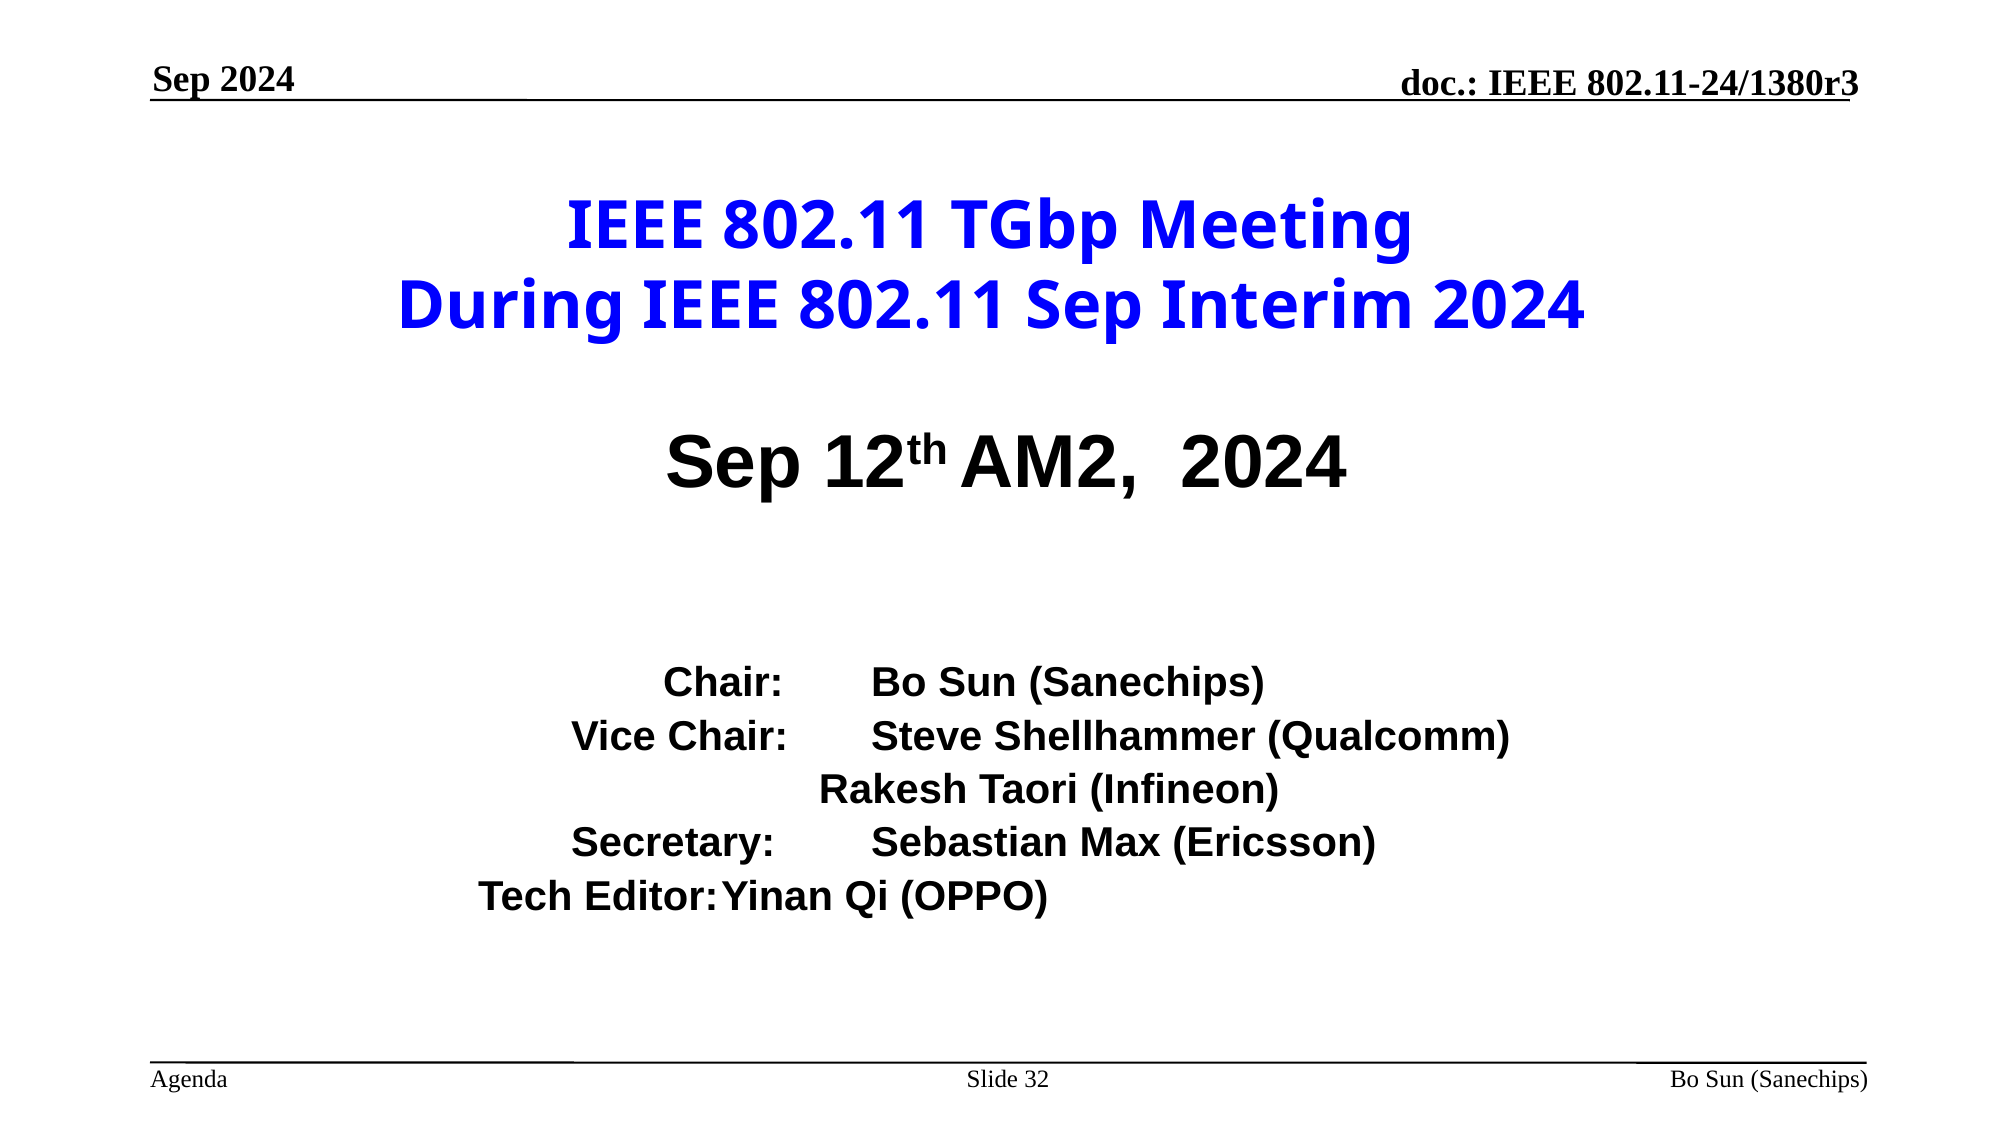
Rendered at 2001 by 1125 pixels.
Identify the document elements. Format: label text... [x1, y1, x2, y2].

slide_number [152, 54, 563, 100]
footer Bo Sun (Sanechips) [1171, 1061, 1869, 1093]
text_box IEEE 802.11 TGbp Meeting During IEEE 802.11 Sep Interim 2024 [288, 112, 1695, 349]
slide_number Slide 32 [949, 1061, 1067, 1123]
text_box Sep 12th AM2, 2024 Chair: Bo Sun (Sanechips) Vice Chair: Steve Shellhammer (Qualcomm) Rakesh Taori (Infineon) Secretary: Sebastian Max (Ericsson) Tech Editor: Yinan Qi (OPPO) [200, 349, 1813, 1027]
